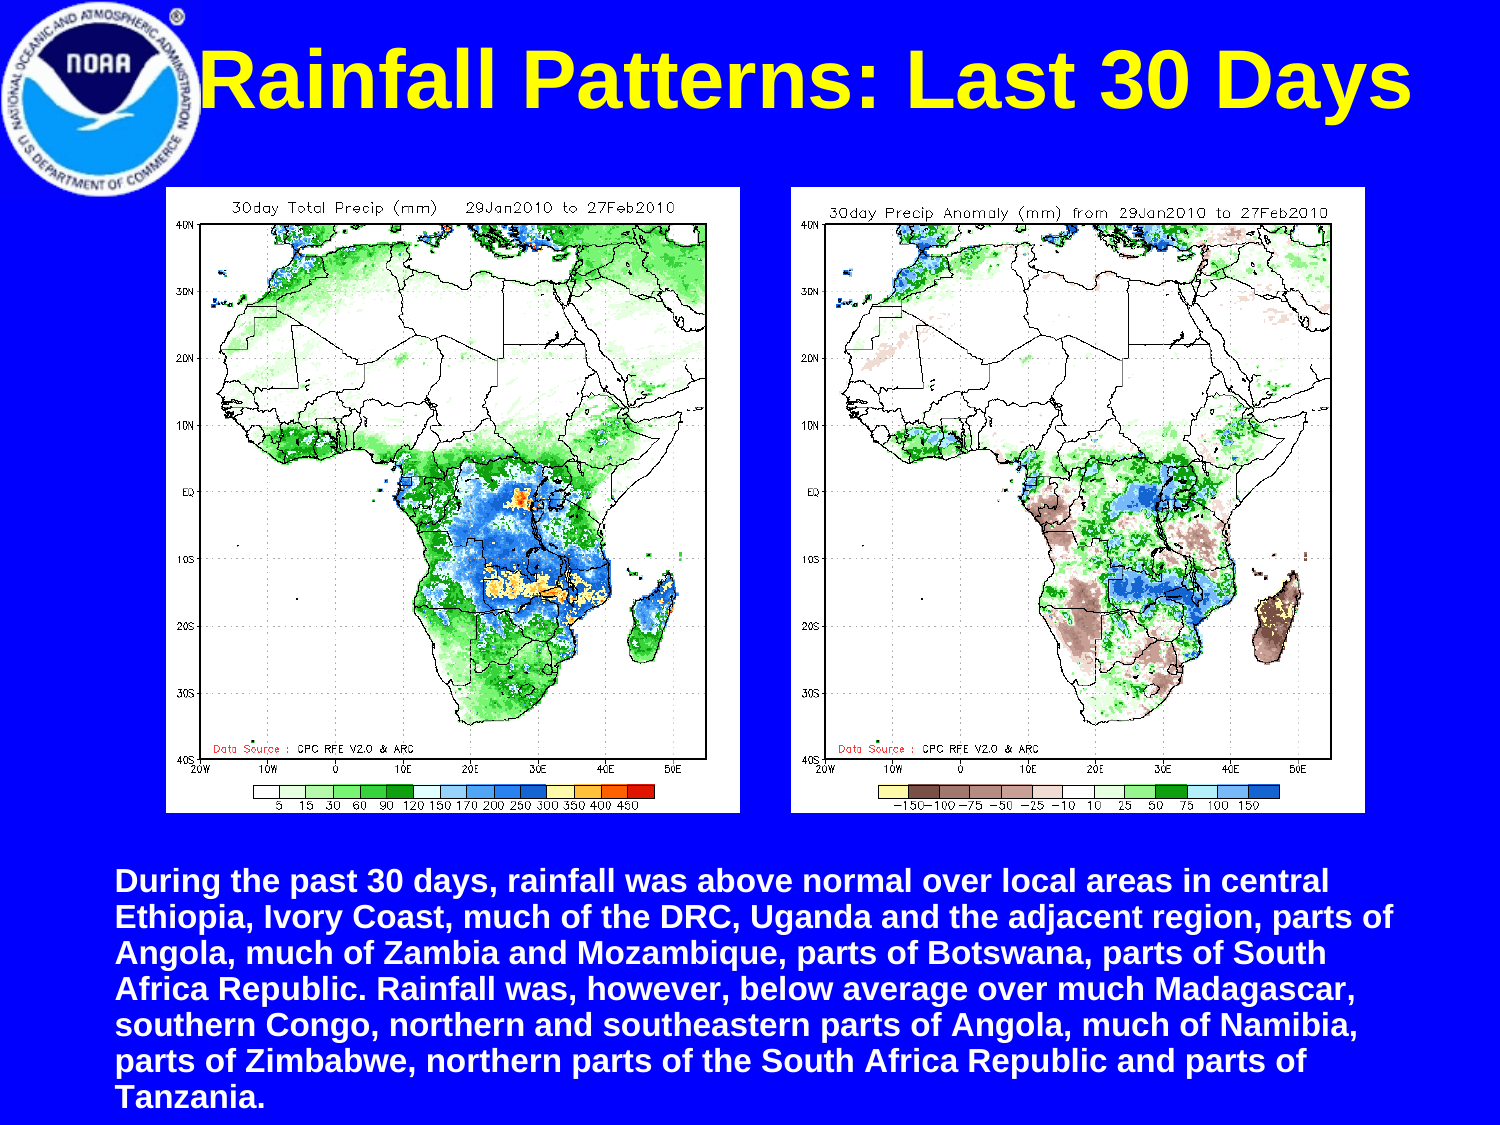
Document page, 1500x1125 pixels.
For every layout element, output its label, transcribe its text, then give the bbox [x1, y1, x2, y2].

picture [791, 187, 1365, 813]
picture [0, 0, 740, 813]
title Rainfall Patterns: Last 30 Days [174, 0, 1438, 150]
text_box During the past 30 days, rainfall was above normal over local areas in central Ethiopia, Ivory Coast, much of the DRC, Uganda and the adjacent region, parts of Angola, much of Zambia and Mozambique, parts of Botswana, parts of South Africa Republic. Rainfall was, however, below average over much Madagascar, southern Congo, northern and southeastern parts of Angola, much of Namibia, parts of Zimbabwe, northern parts of the South Africa Republic and parts of Tanzania. [99, 856, 1438, 1124]
